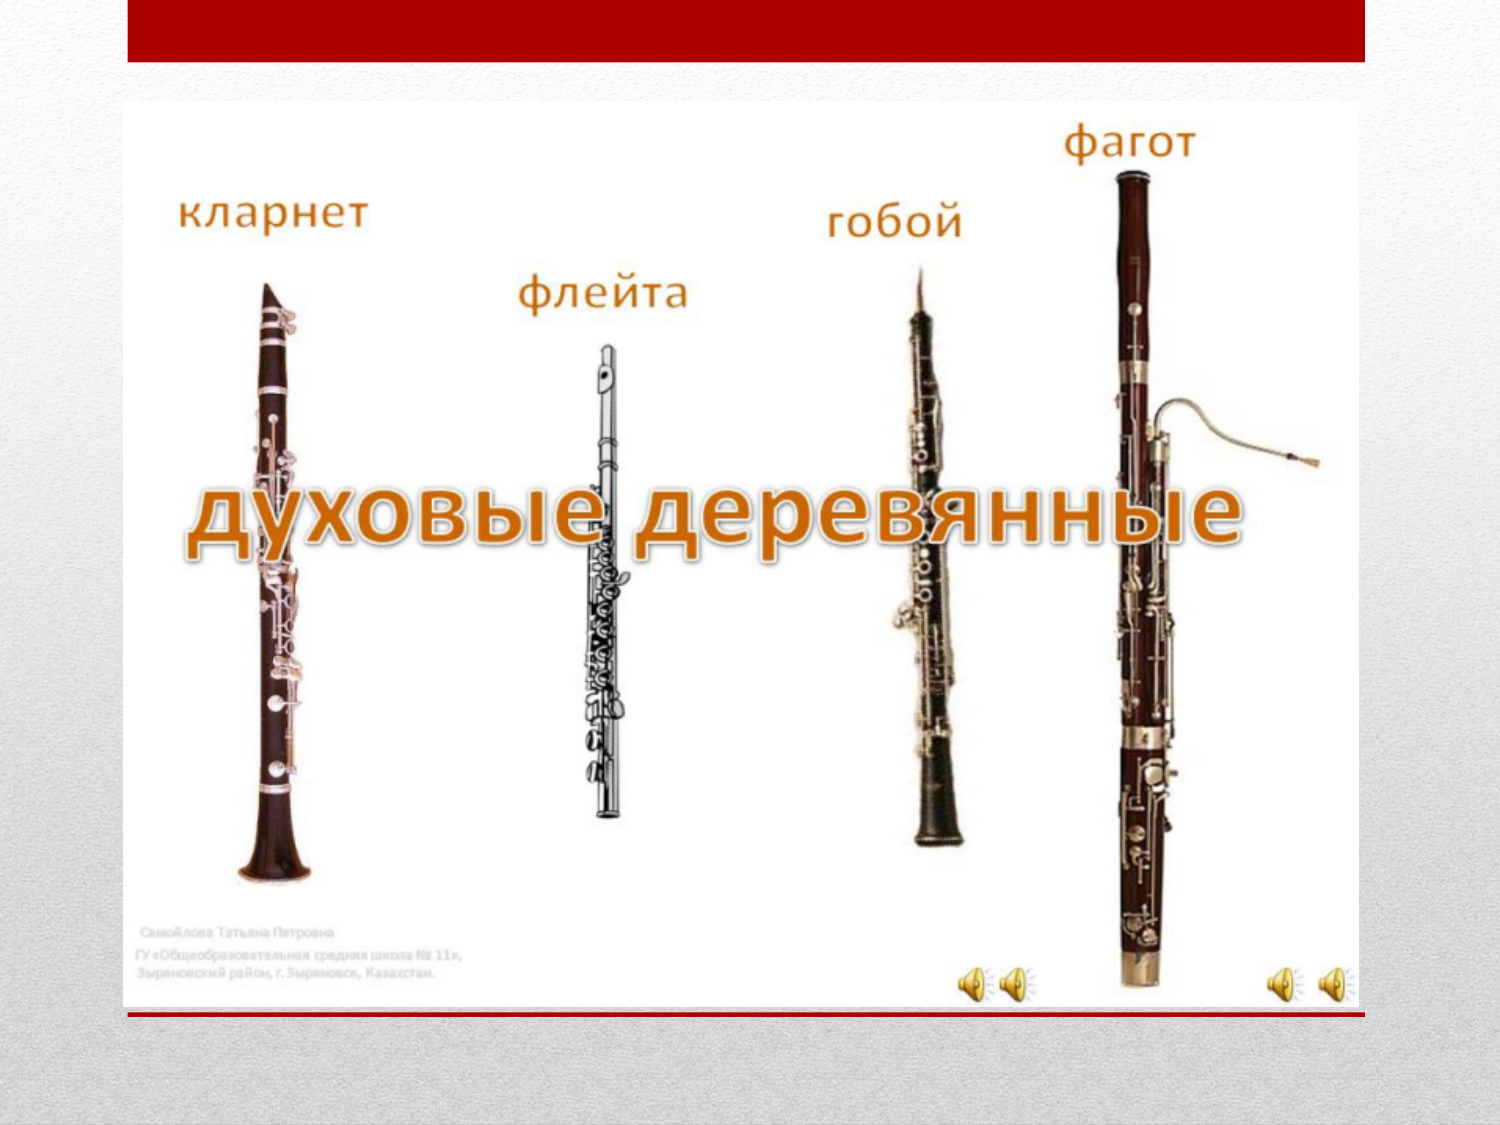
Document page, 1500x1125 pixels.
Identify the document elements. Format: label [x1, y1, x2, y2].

picture [123, 100, 1360, 1008]
